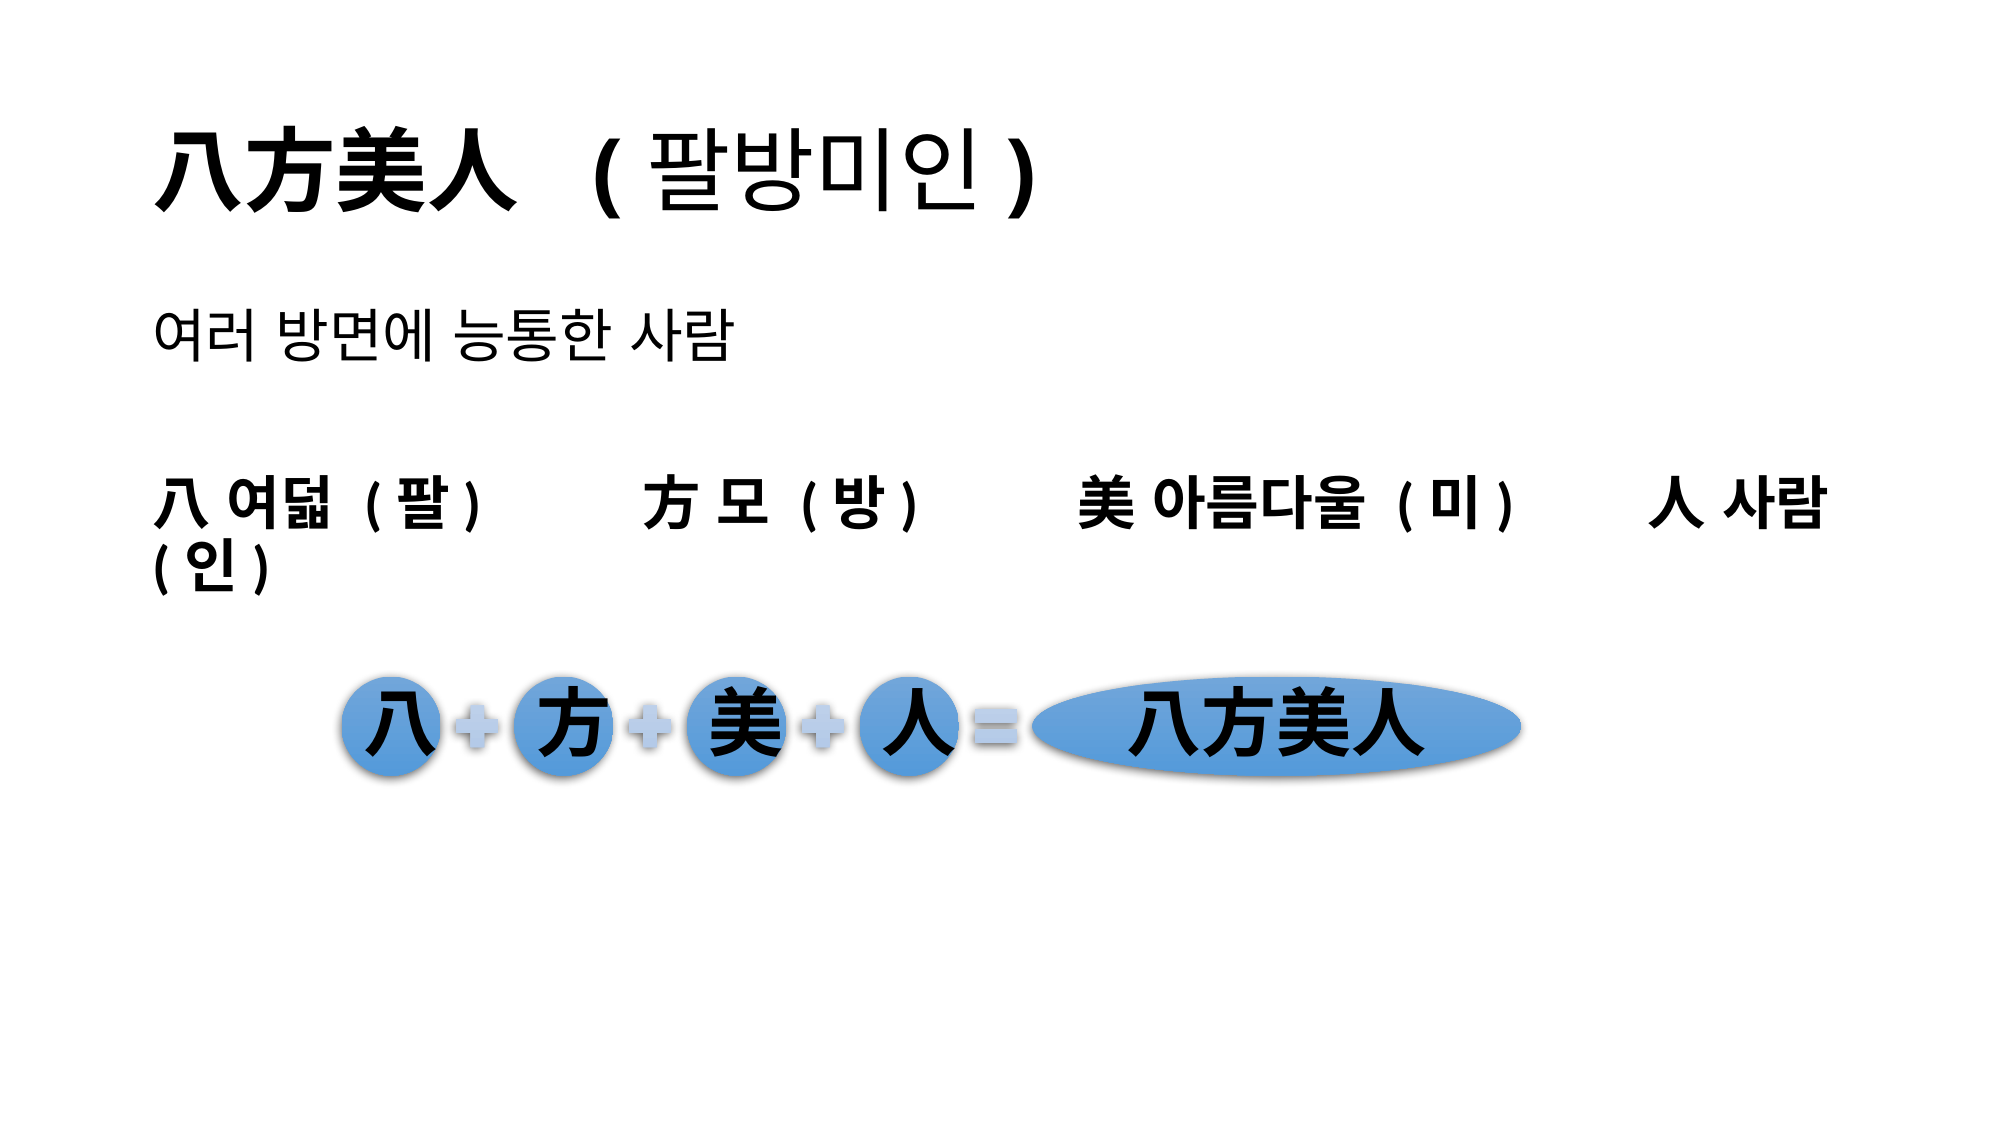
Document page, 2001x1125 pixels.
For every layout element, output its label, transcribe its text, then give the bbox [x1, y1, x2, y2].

list 여러 방면에 능통한 사람 八 여덟 (팔) 方 모 (방) 美 아름다울 (미) 人 사람 (인) [137, 299, 1863, 1014]
title 八方美人 (팔방미인) [137, 66, 1863, 284]
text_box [341, 547, 1522, 905]
